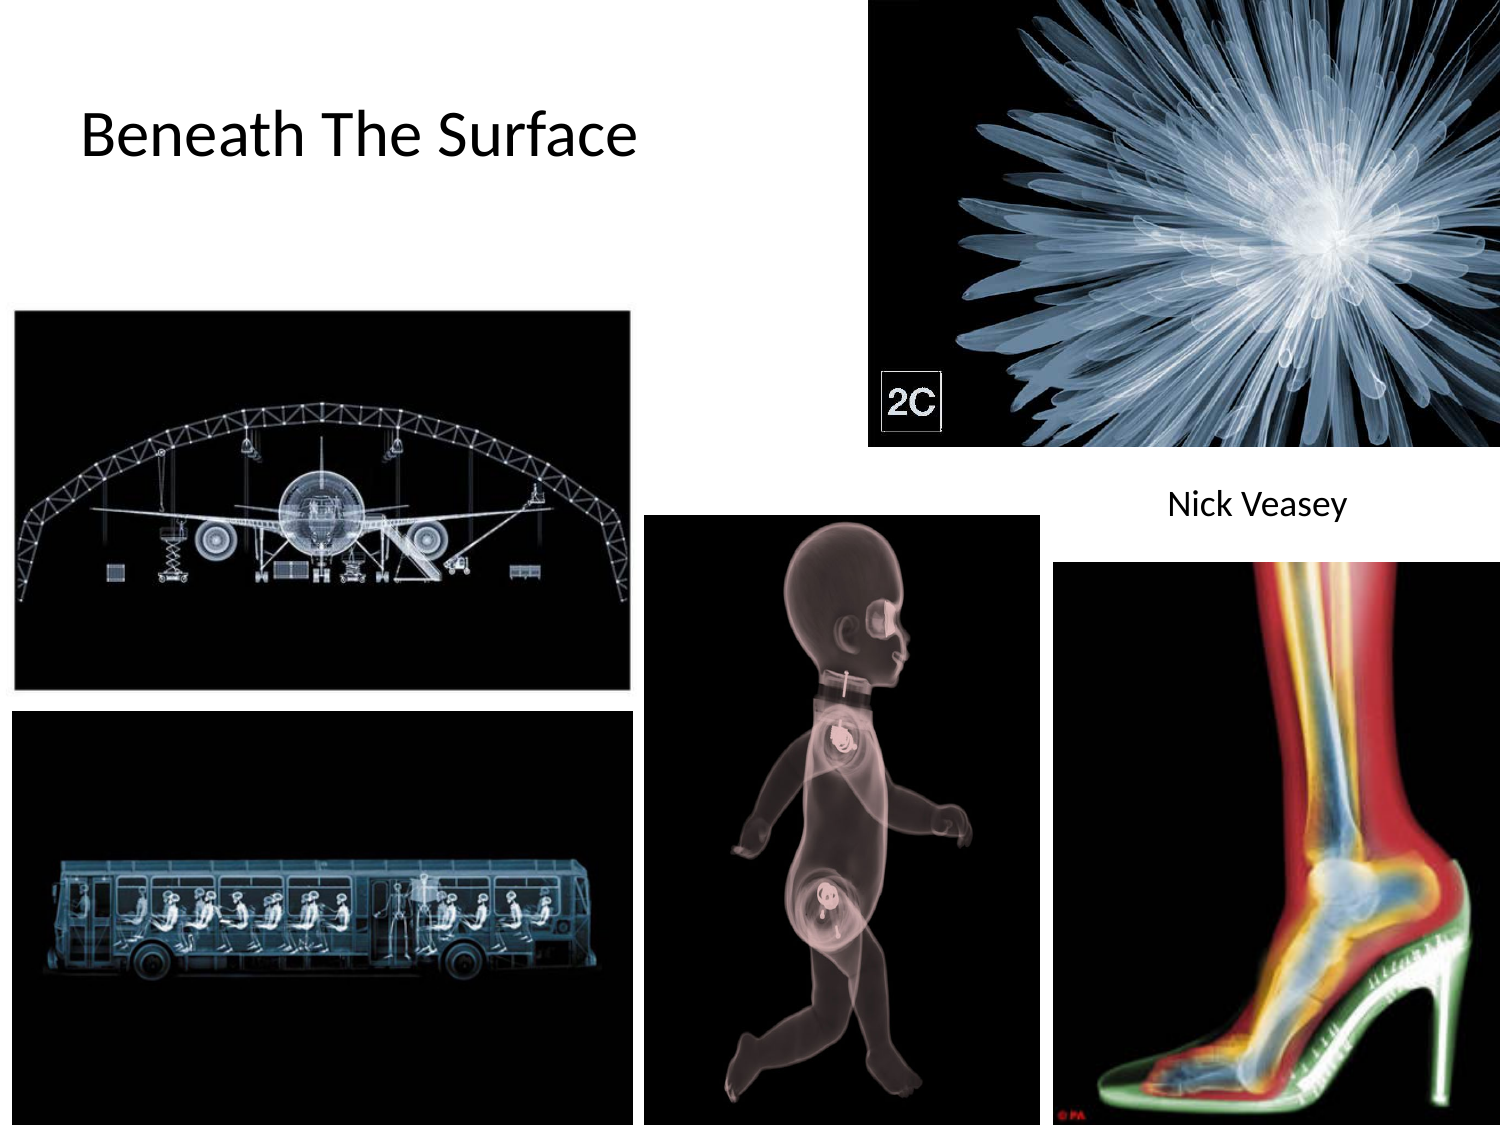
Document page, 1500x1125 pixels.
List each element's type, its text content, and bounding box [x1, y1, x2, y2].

picture [0, 293, 1040, 1125]
title Nick Veasey [1079, 456, 1436, 560]
picture [1053, 562, 1500, 1125]
text_box Beneath The Surface [0, 57, 809, 202]
picture [868, 0, 1500, 448]
picture [11, 711, 633, 1125]
